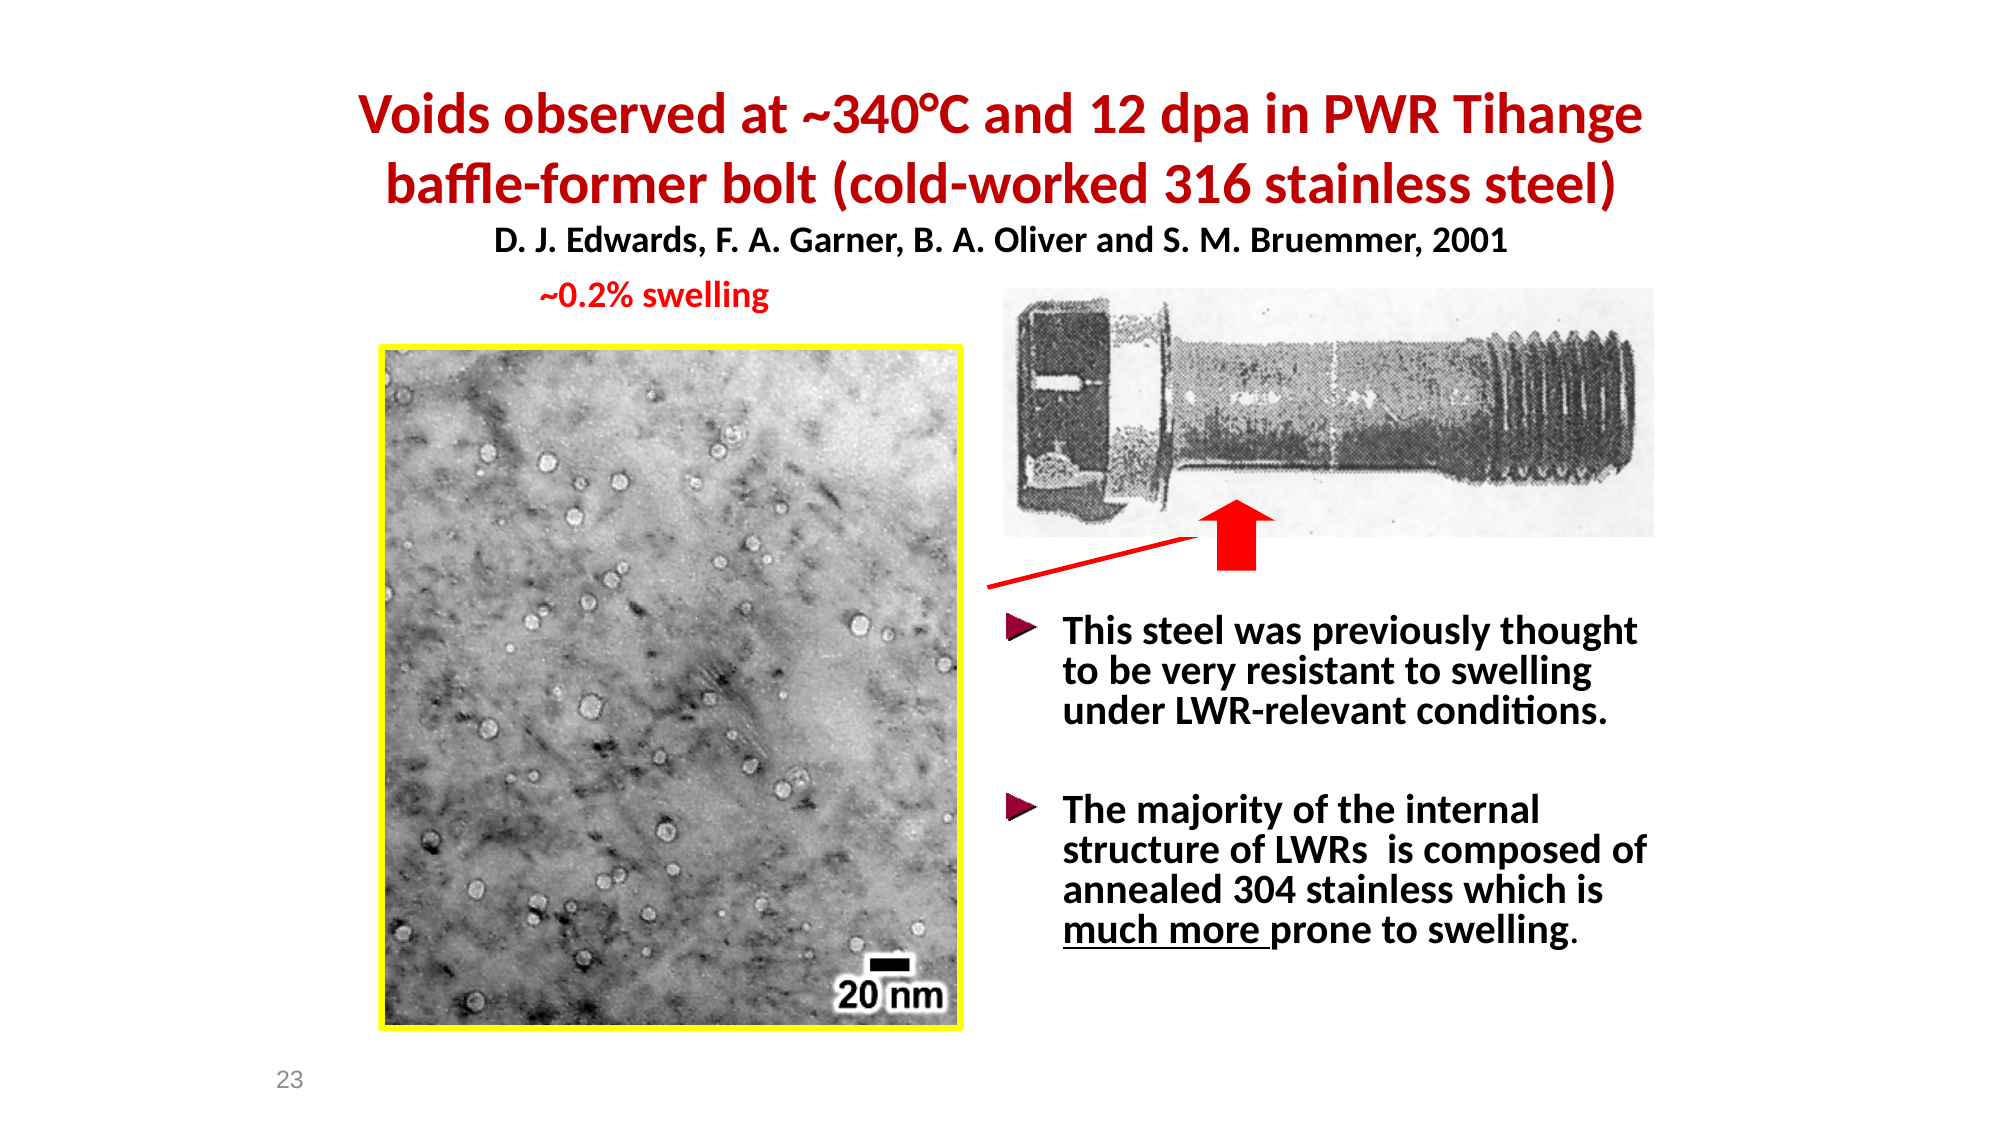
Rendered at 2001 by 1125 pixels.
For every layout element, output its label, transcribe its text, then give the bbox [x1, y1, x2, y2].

picture [1006, 612, 1039, 642]
text_box [1250, 609, 1311, 686]
picture [378, 343, 965, 1032]
text_box ~0.2% swelling [525, 262, 850, 323]
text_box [987, 288, 1654, 588]
title Voids observed at ~340°C and 12 dpa in PWR Tihange baffle-former bolt (cold-worked 316 stainless steel) D. J. Edwards, F. A. Garner, B. A. Oliver and S. M. Bruemmer, 2001 [312, 62, 1691, 273]
text_box This steel was previously thought to be very resistant to swelling under LWR-relevant conditions. The majority of the internal structure of LWRs is composed of annealed 304 stainless which is much more prone to swelling. [991, 604, 1676, 923]
footer 23 [260, 1039, 611, 1118]
picture [1006, 792, 1039, 822]
